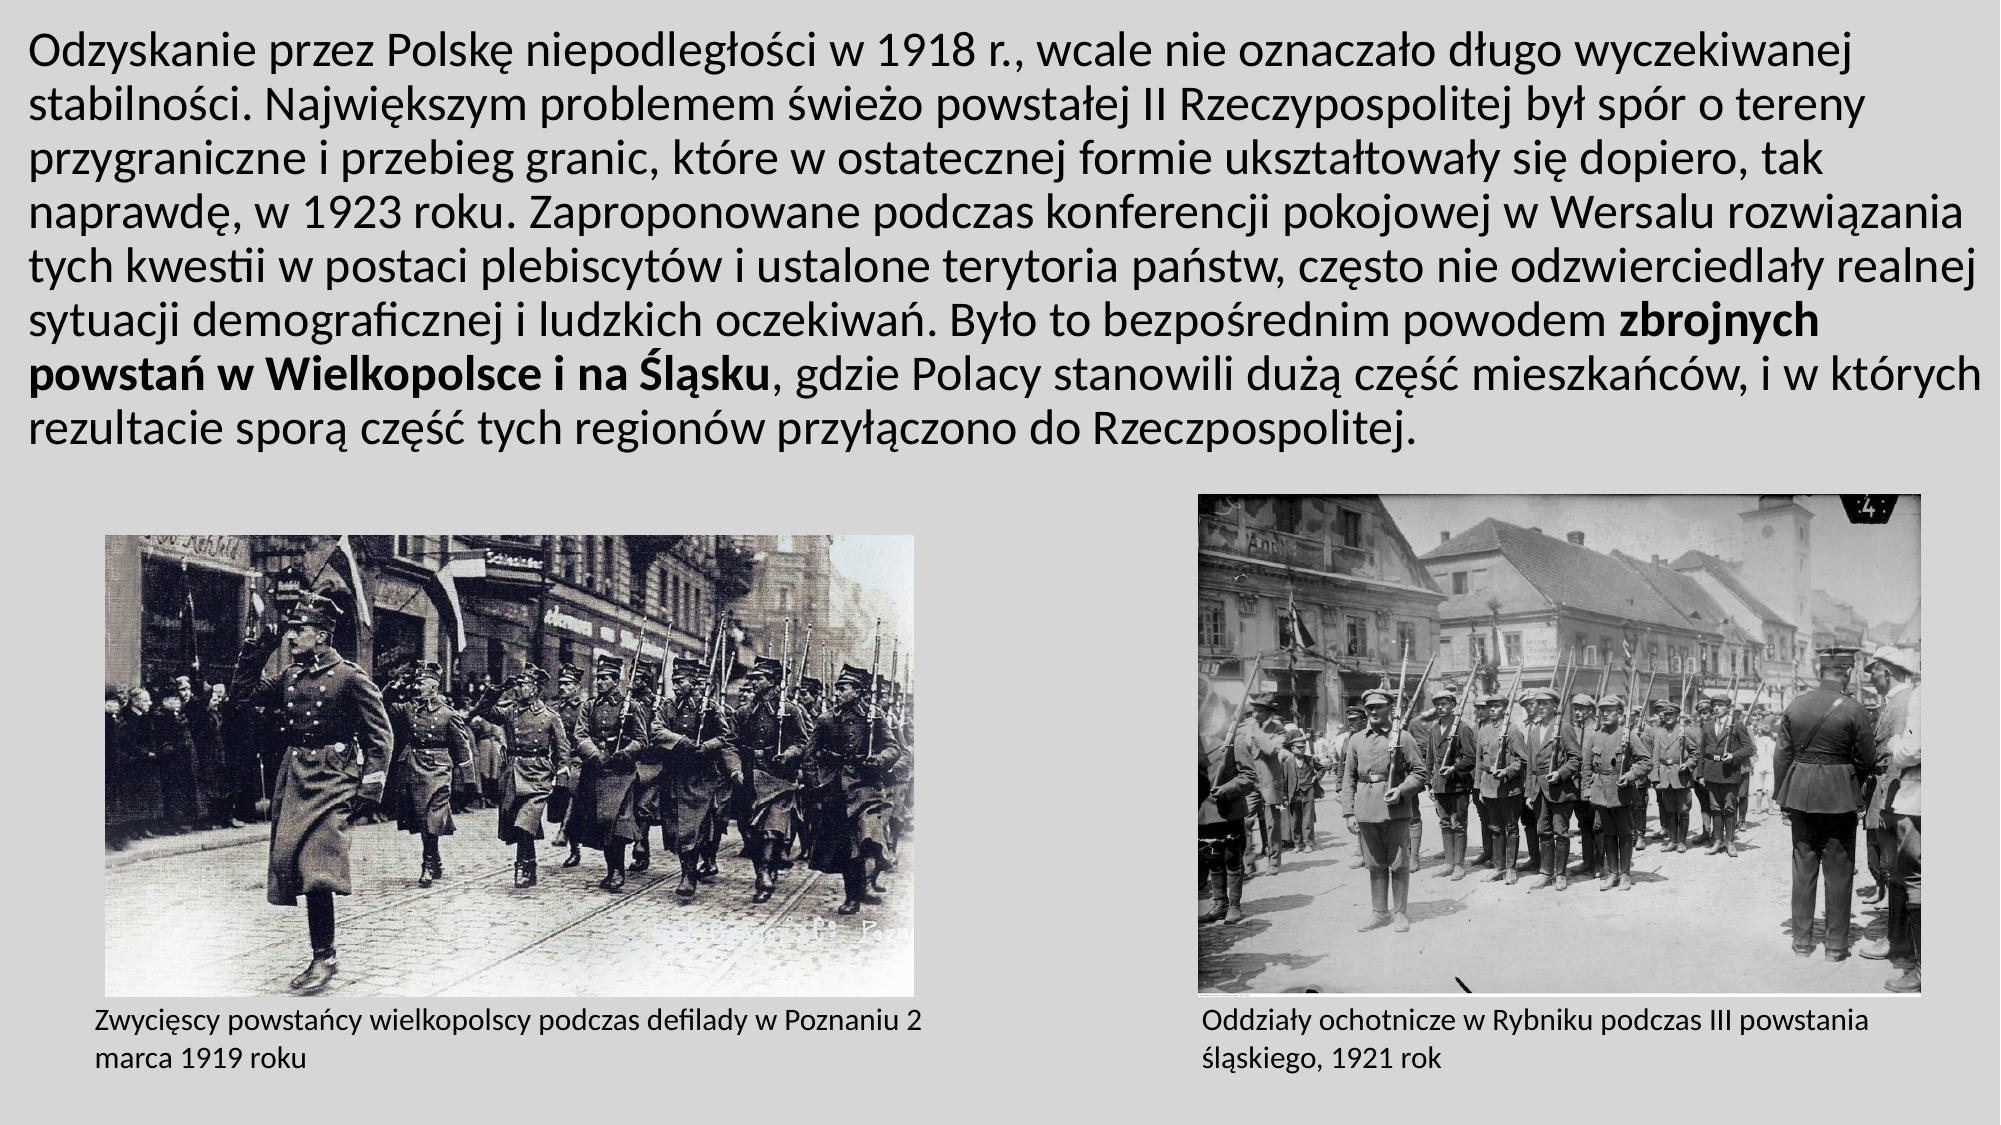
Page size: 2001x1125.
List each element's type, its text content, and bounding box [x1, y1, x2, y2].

picture [105, 535, 914, 997]
list Odzyskanie przez Polskę niepodległości w 1918 r., wcale nie oznaczało długo wyczekiwanej stabilności. Największym problemem świeżo powstałej II Rzeczypospolitej był spór o tereny przygraniczne i przebieg granic, które w ostatecznej formie ukształtowały się dopiero, tak naprawdę, w 1923 roku. Zaproponowane podczas konferencji pokojowej w Wersalu rozwiązania tych kwestii w postaci plebiscytów i ustalone terytoria państw, często nie odzwierciedlały realnej sytuacji demograficznej i ludzkich oczekiwań. Było to bezpośrednim powodem zbrojnych powstań w Wielkopolsce i na Śląsku, gdzie Polacy stanowili dużą część mieszkańców, i w których rezultacie sporą część tych regionów przyłączono do Rzeczpospolitej. [13, 16, 2000, 1055]
picture [1198, 494, 1921, 997]
text_box Oddziały ochotnicze w Rybniku podczas III powstania śląskiego, 1921 rok [1187, 992, 1987, 1082]
text_box Zwycięscy powstańcy wielkopolscy podczas defilady w Poznaniu 2 marca 1919 roku [79, 992, 983, 1082]
